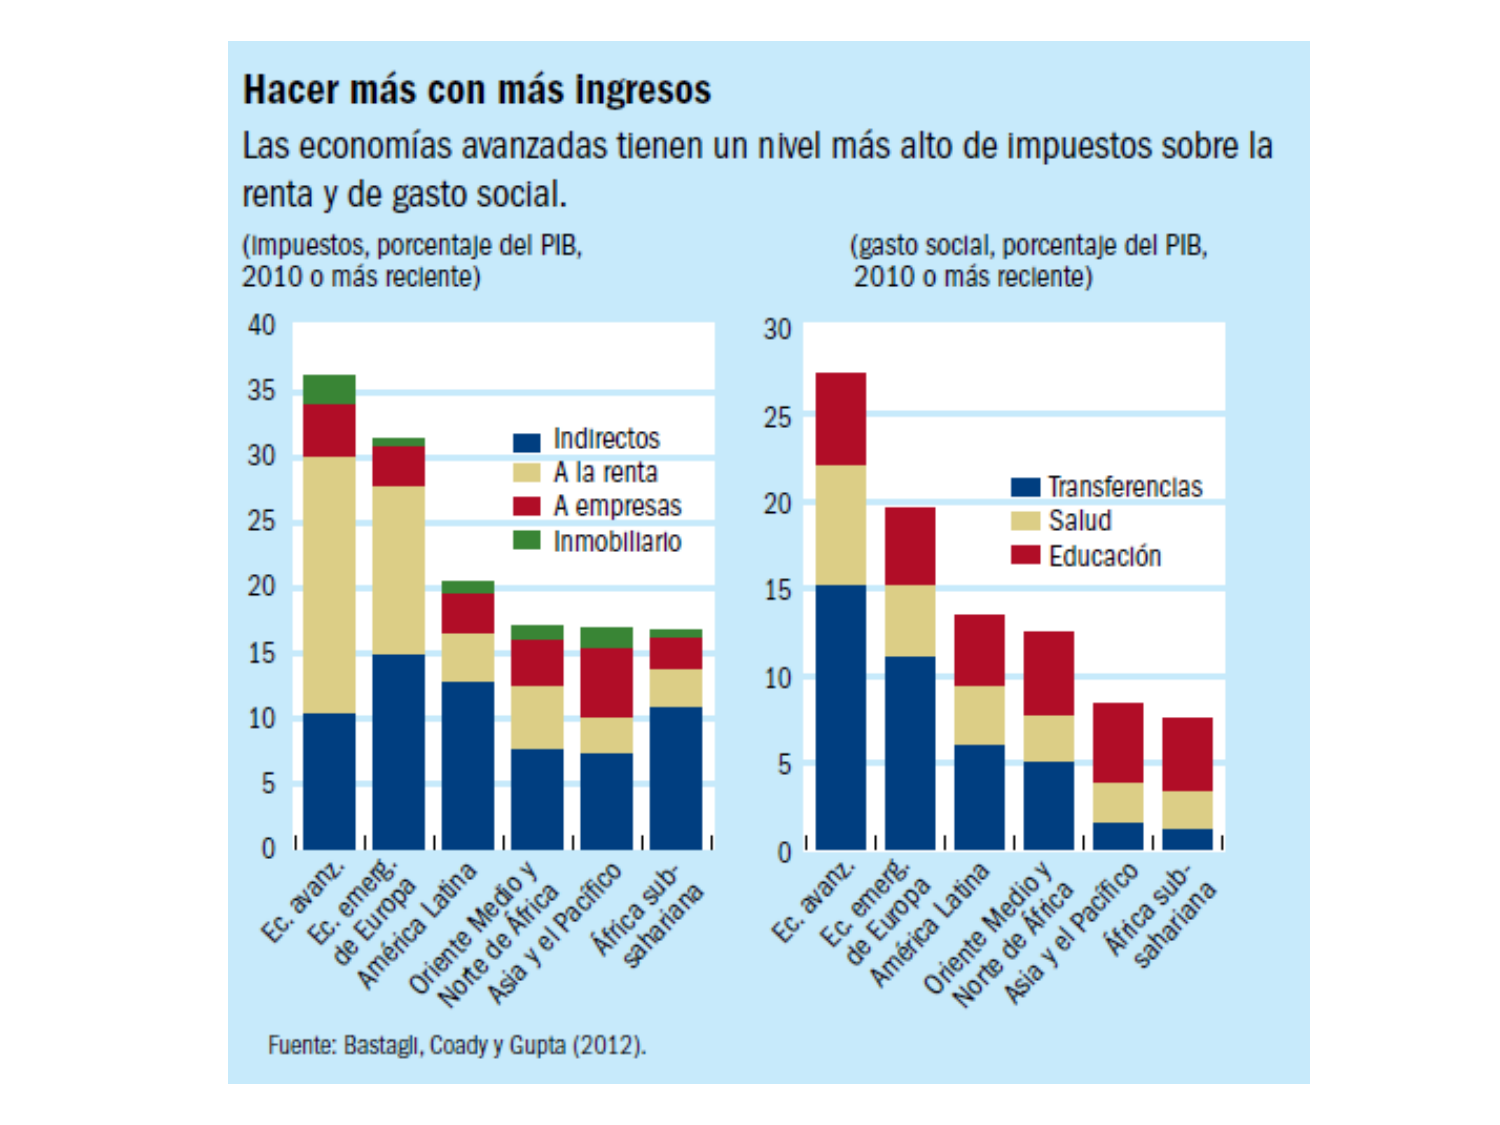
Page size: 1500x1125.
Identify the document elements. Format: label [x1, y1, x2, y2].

picture [228, 41, 1310, 1084]
